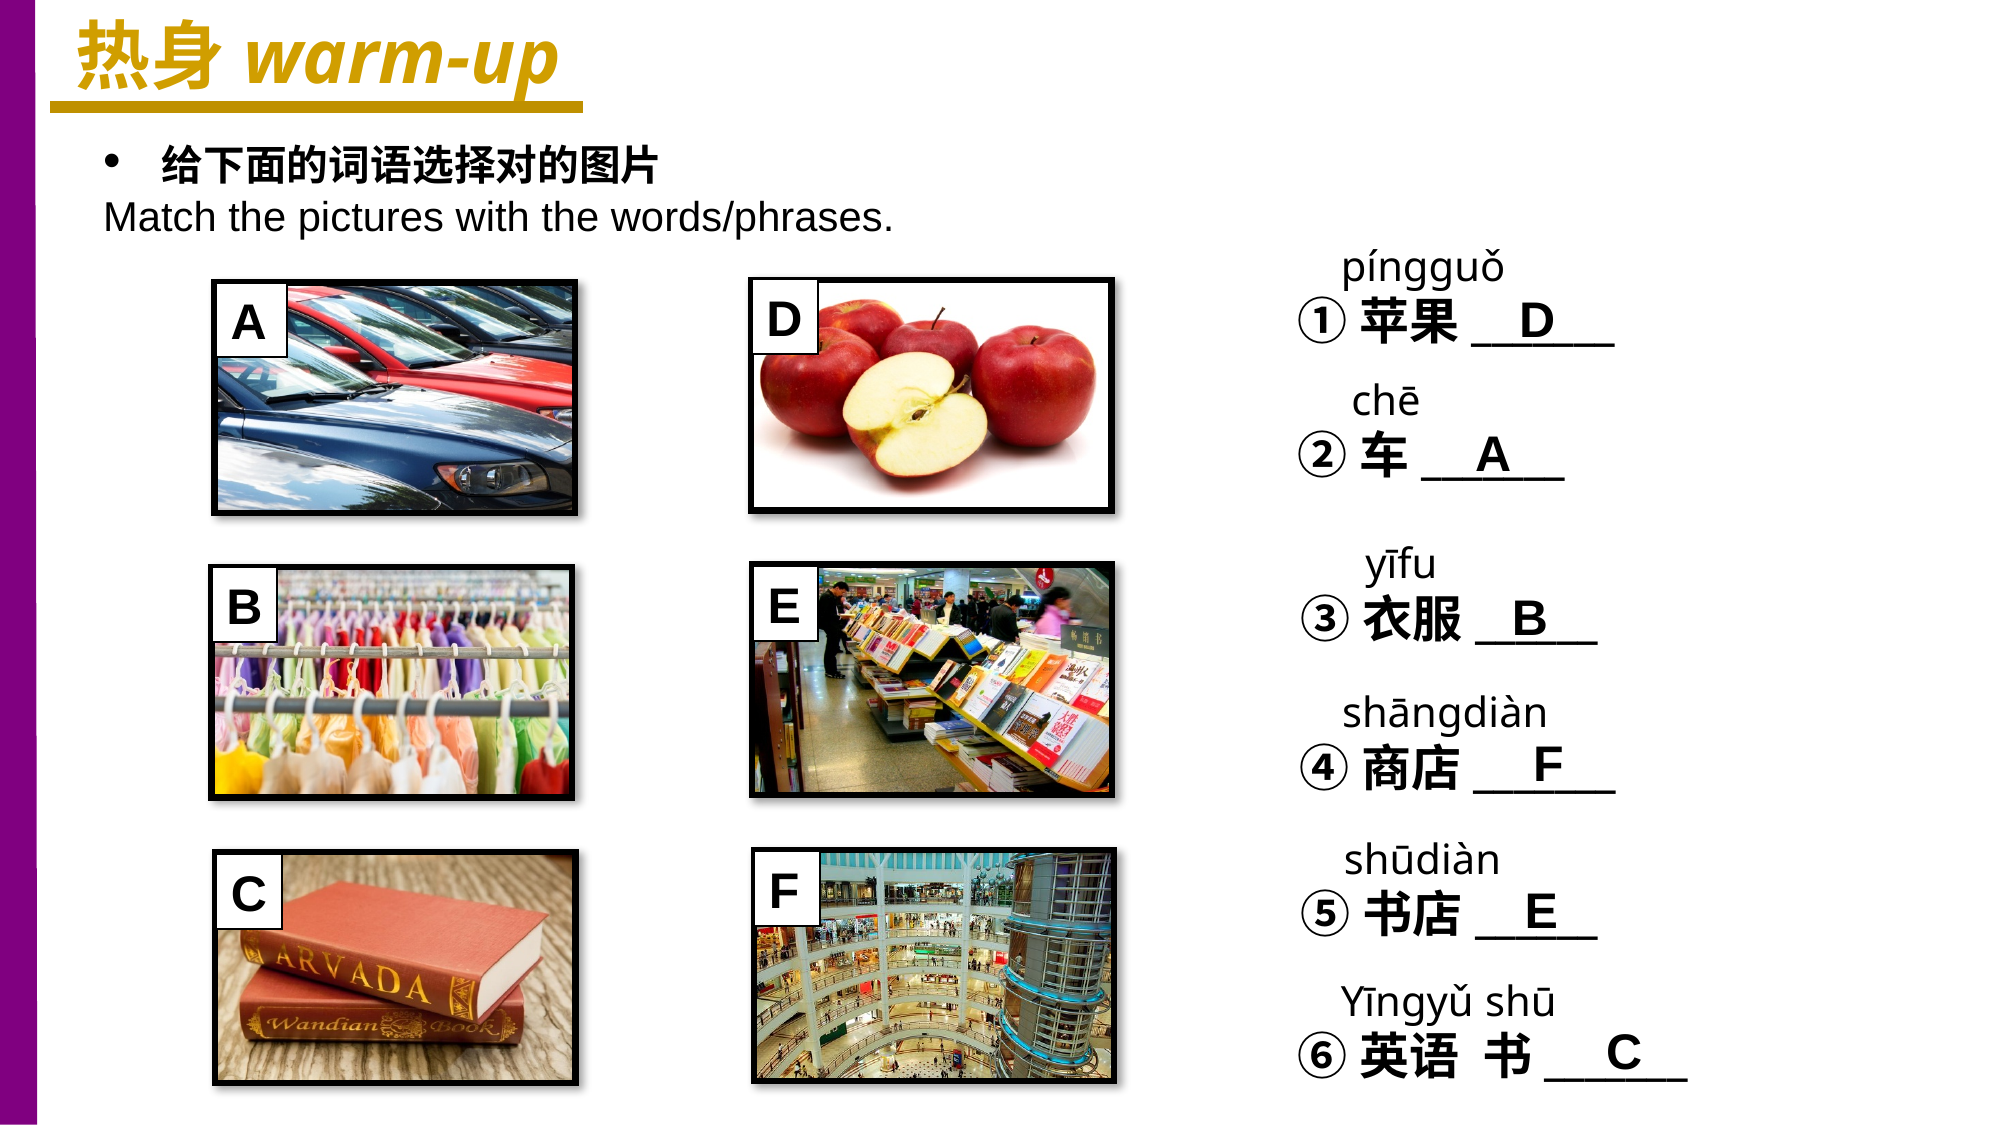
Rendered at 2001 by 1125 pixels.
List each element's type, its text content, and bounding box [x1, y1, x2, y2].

picture [214, 570, 569, 795]
text_box shānɡdiàn ④商店_______ [1284, 678, 2000, 804]
picture [754, 567, 1110, 793]
text_box F [754, 850, 821, 926]
text_box A [215, 282, 287, 358]
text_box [50, 1, 584, 108]
text_box chē ②车_______ [1283, 366, 1946, 492]
text_box D [1504, 280, 1722, 355]
picture [756, 853, 1112, 1078]
picture [217, 855, 573, 1080]
text_box C [1591, 1011, 1730, 1087]
text_box D [751, 279, 818, 355]
text_box E [1509, 871, 1763, 947]
text_box 给下面的词语选择对的图片 Match the pictures with the words/phrases. [88, 122, 1090, 248]
text_box B [211, 566, 278, 642]
picture [754, 283, 1109, 508]
text_box Yīnɡyǔ shū ⑥英语 书_______ [1283, 967, 1980, 1093]
text_box yīfu ③衣服______ [1286, 529, 1980, 655]
picture [217, 285, 573, 511]
text_box shūdiàn ⑤书店______ [1286, 825, 1910, 950]
text_box pínɡɡuǒ ①苹果_______ [1283, 232, 1946, 357]
text_box F [1504, 723, 1722, 799]
text_box A [1460, 413, 1657, 489]
text_box B [1497, 578, 1714, 653]
